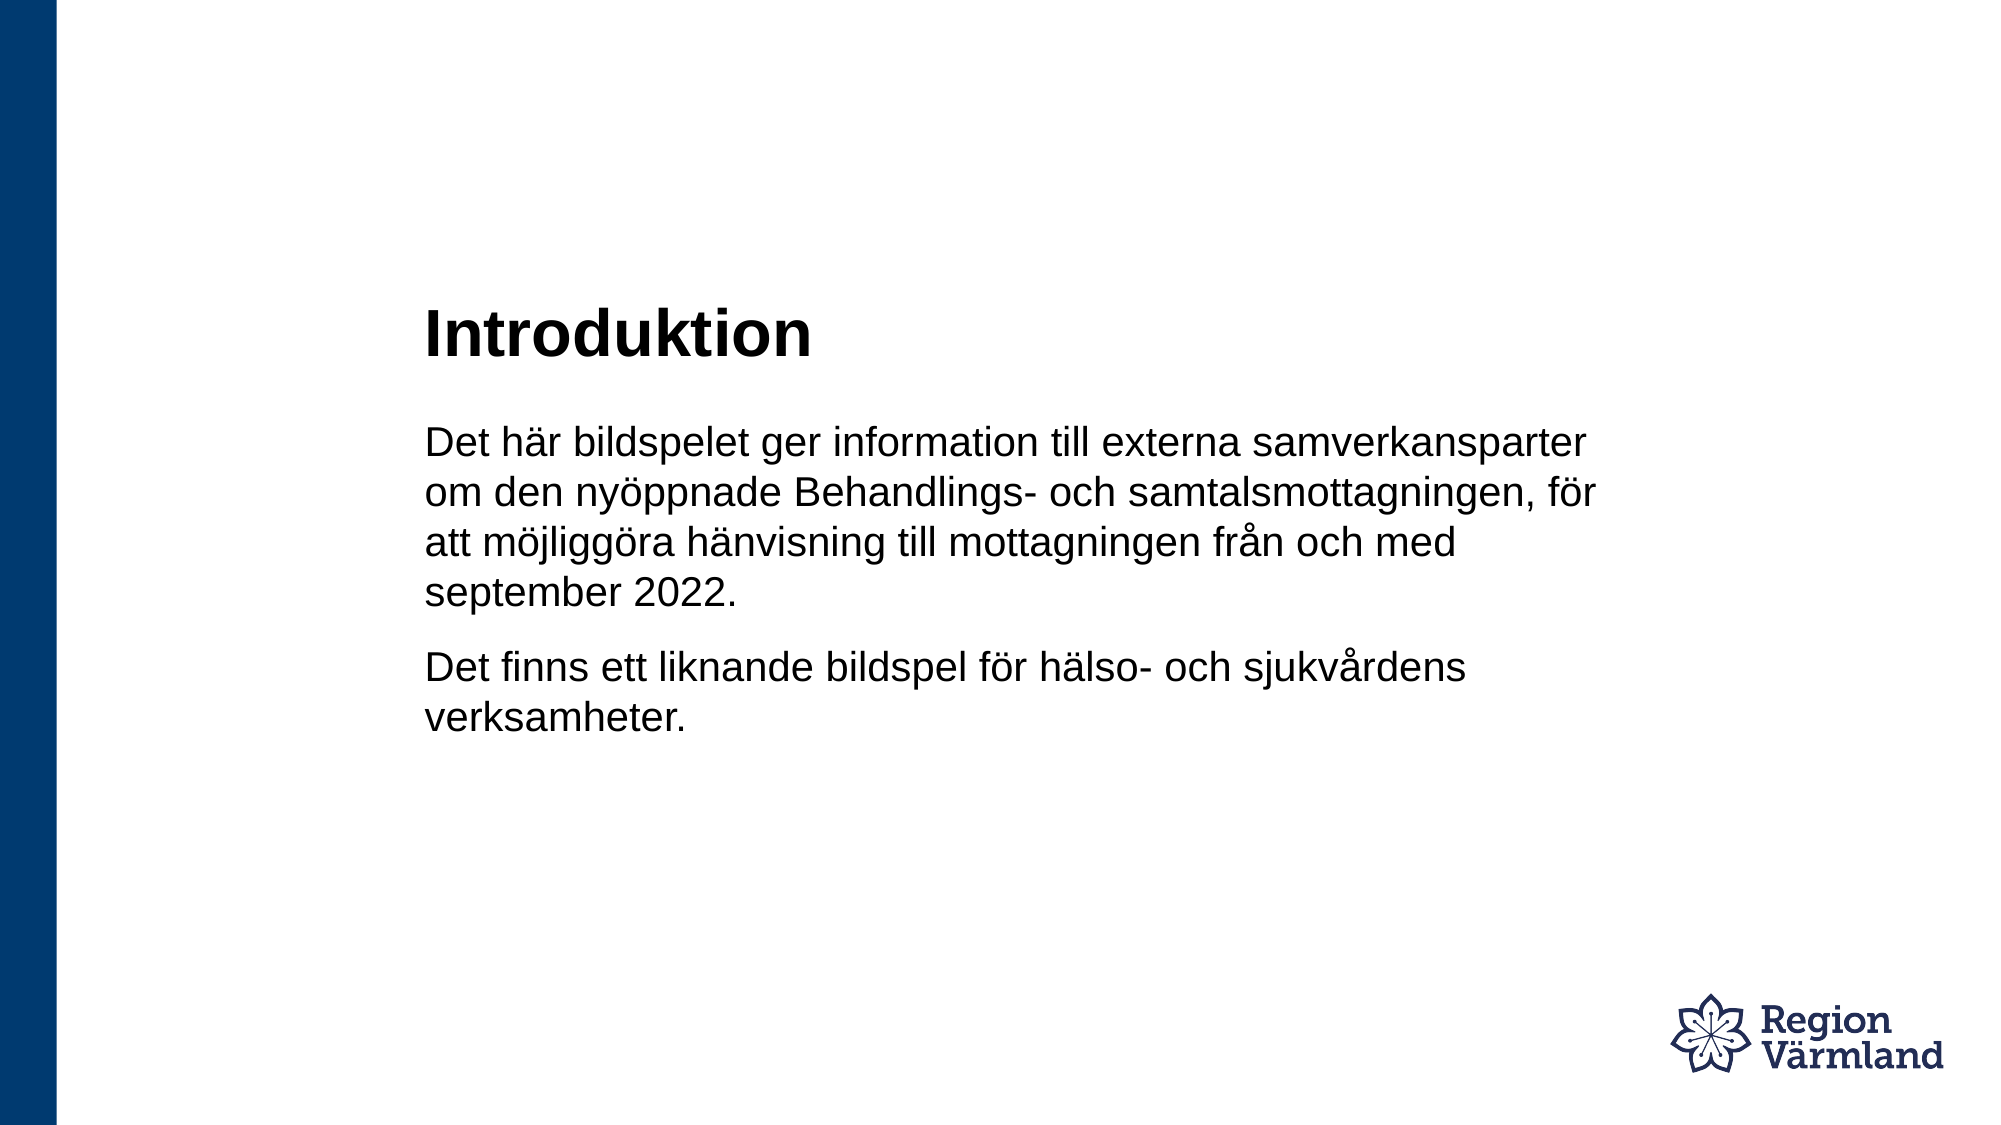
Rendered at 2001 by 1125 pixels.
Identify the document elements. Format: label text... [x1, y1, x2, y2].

list Det här bildspelet ger information till externa samverkansparter om den nyöppnade Behandlings- och samtalsmottagningen, för att möjliggöra hänvisning till mottagningen från och med september 2022. Det finns ett liknande bildspel för hälso- och sjukvårdens verksamheter. [409, 407, 1614, 939]
picture [1670, 993, 1944, 1073]
title Introduktion [409, 159, 1591, 377]
